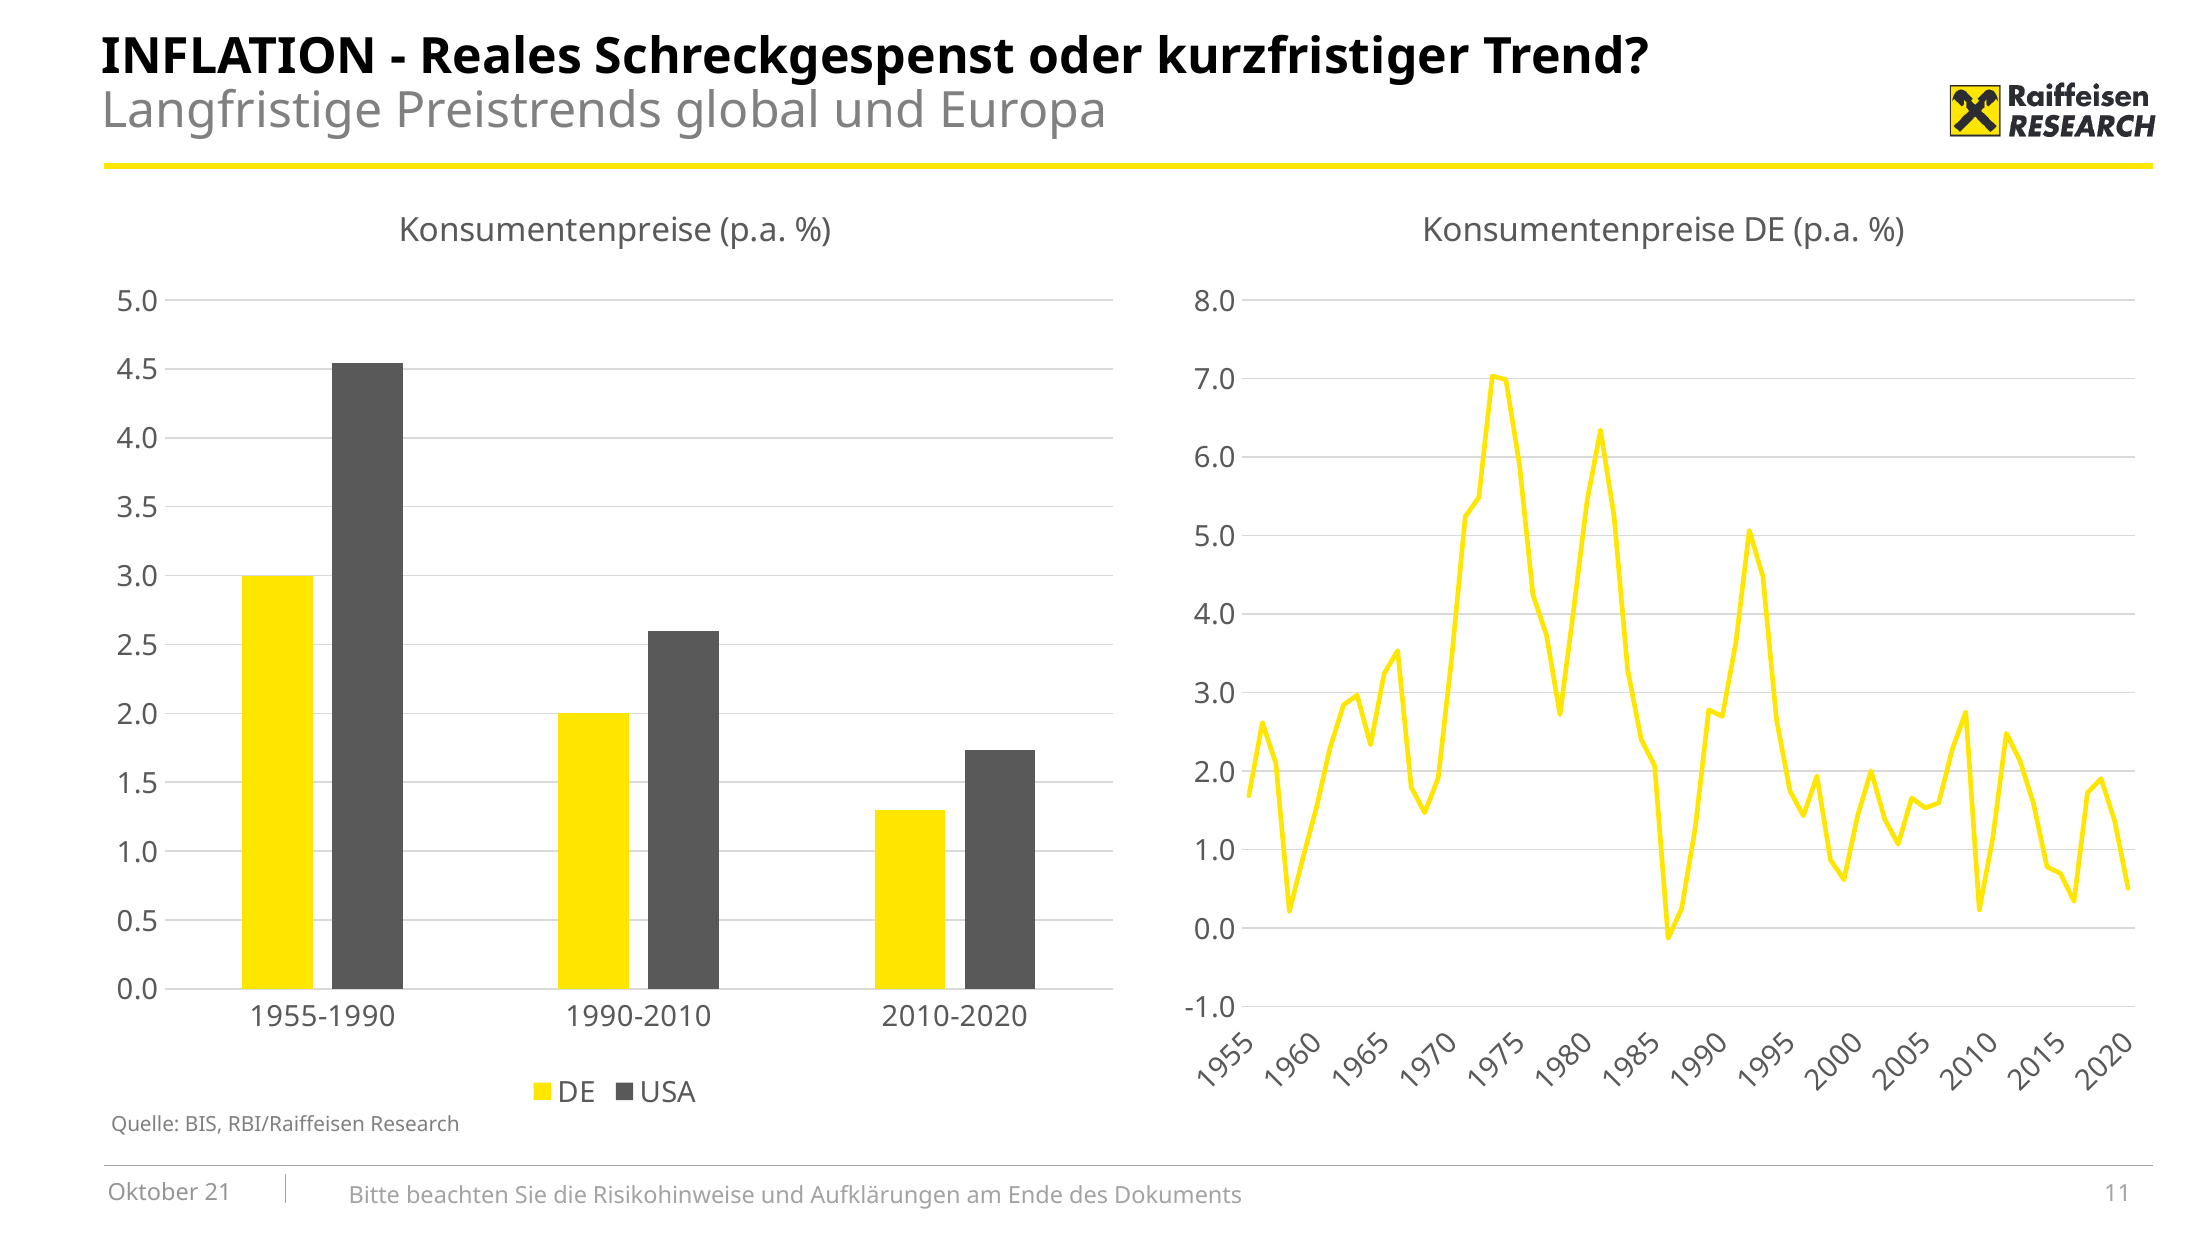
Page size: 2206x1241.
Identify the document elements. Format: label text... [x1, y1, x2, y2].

title INFLATION - Reales Schreckgespenst oder kurzfristiger Trend? Langfristige Preistrends global und Europa [101, 74, 1835, 138]
text_box Quelle: BIS, RBI/Raiffeisen Research [95, 1118, 1105, 1176]
chart [1164, 170, 2163, 1118]
chart [95, 170, 1134, 1118]
picture [1938, 75, 2167, 144]
